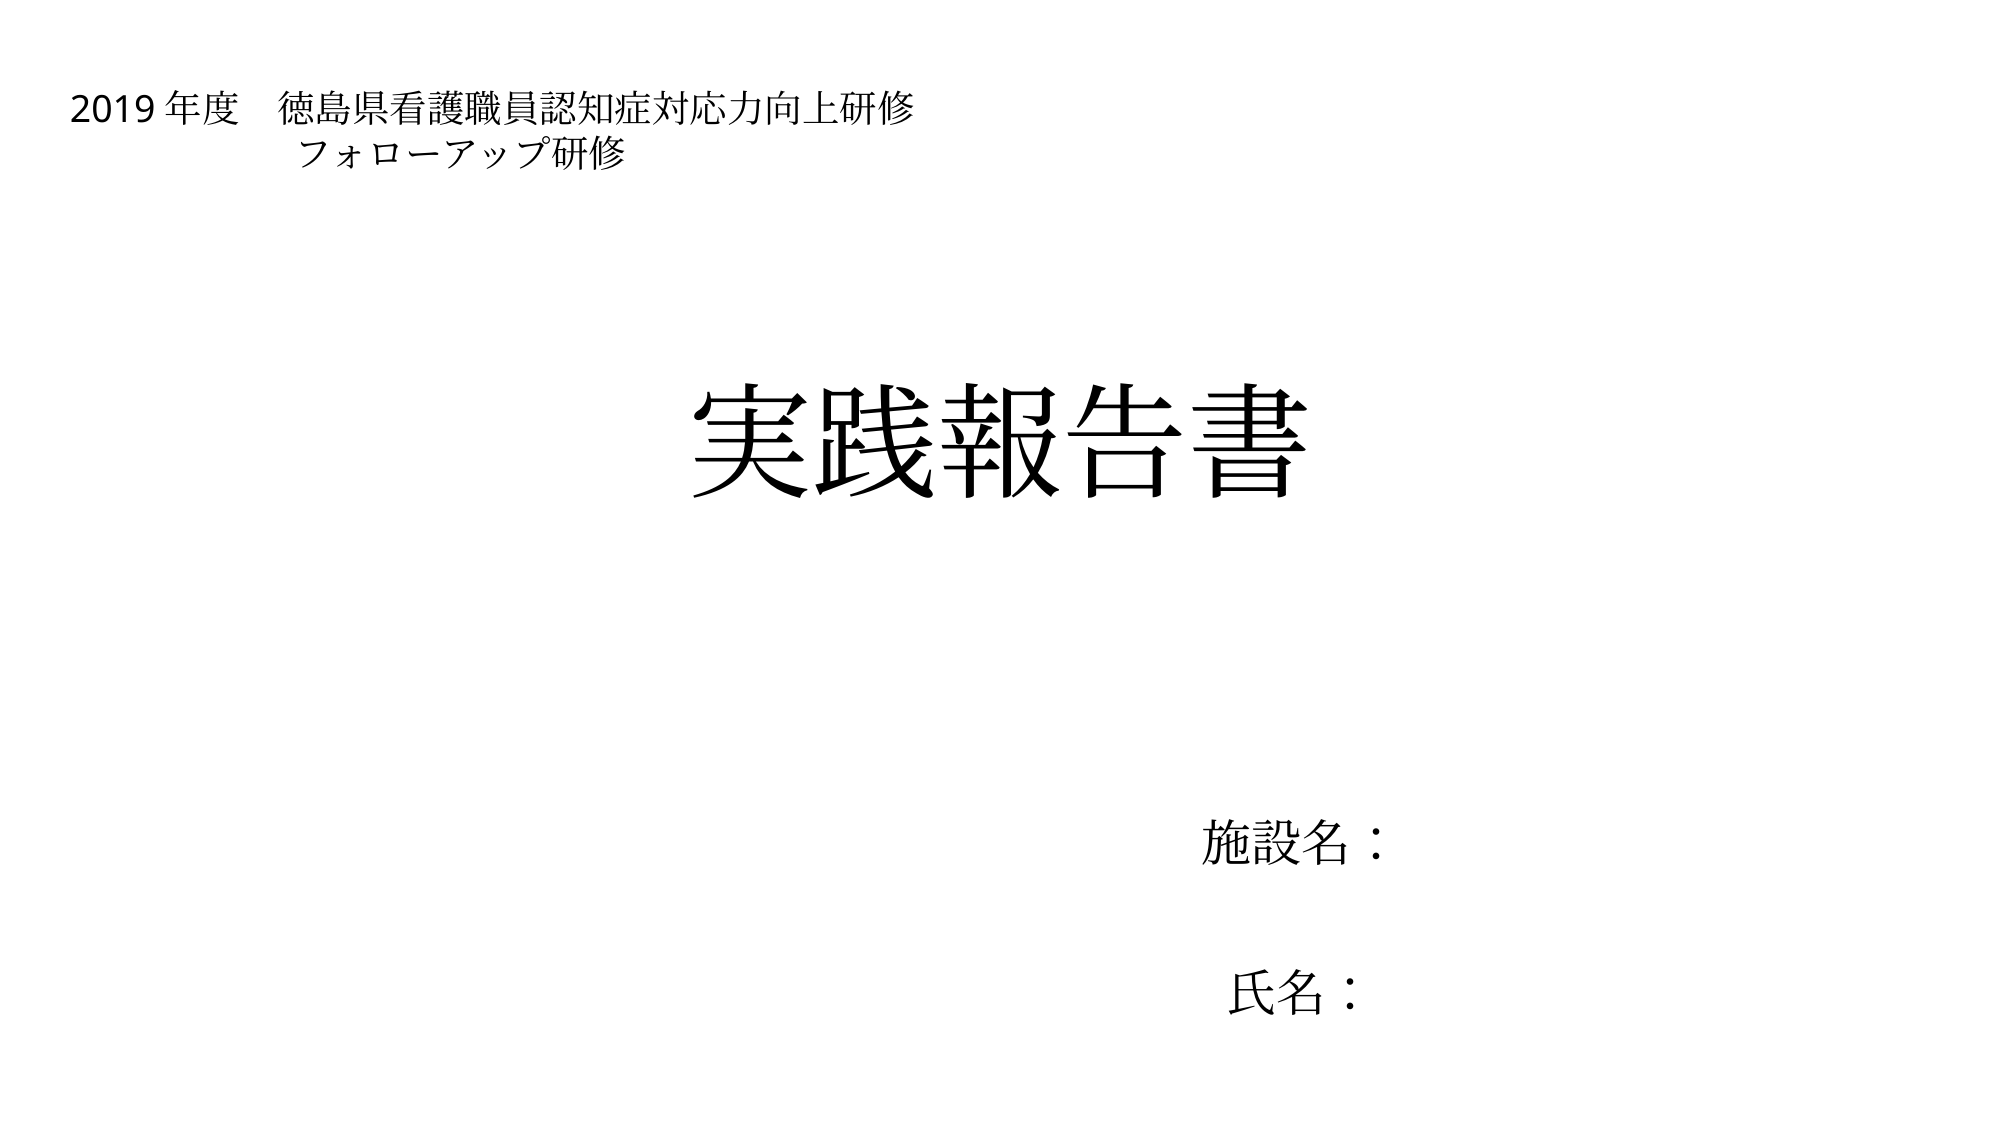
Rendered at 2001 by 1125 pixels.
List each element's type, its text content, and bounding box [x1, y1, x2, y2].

subtitle 施設名： 氏名： [551, 810, 2000, 1083]
text_box 2019年度 徳島県看護職員認知症対応力向上研修 フォローアップ研修 [54, 78, 977, 183]
title 実践報告書 [249, 131, 1750, 523]
